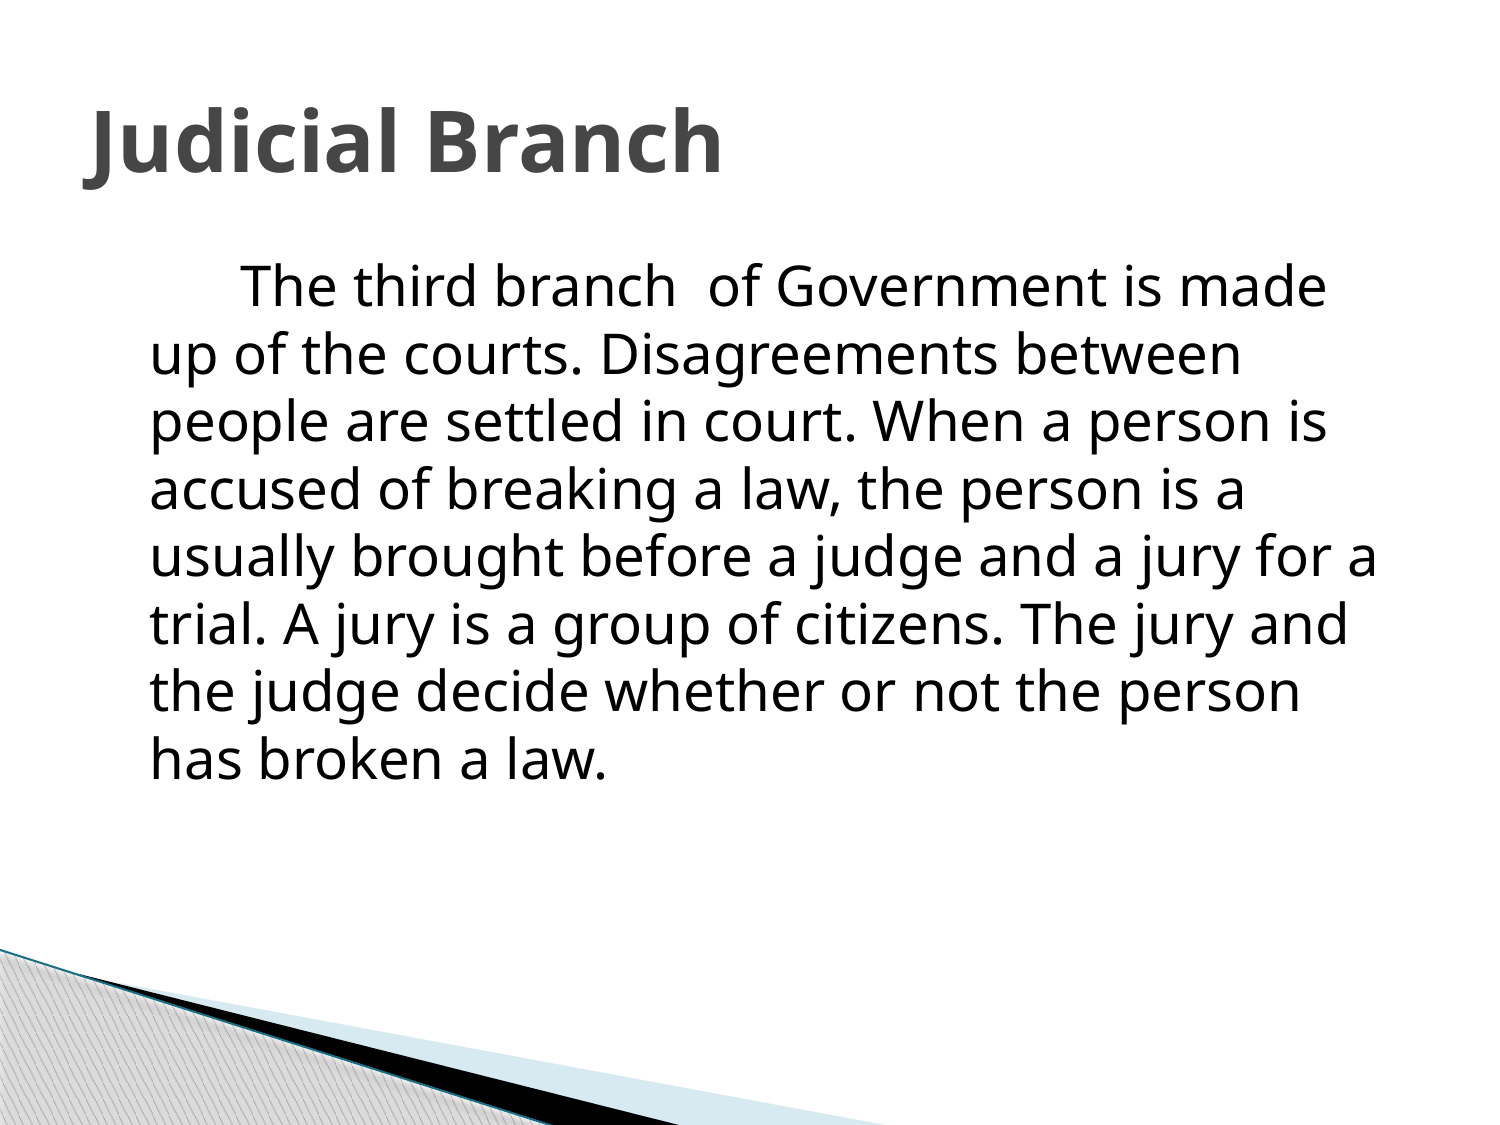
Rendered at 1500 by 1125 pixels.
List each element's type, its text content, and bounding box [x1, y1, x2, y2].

list The third branch of Government is made up of the courts. Disagreements between people are settled in court. When a person is accused of breaking a law, the person is a usually brought before a judge and a jury for a trial. A jury is a group of citizens. The jury and the judge decide whether or not the person has broken a law. [75, 243, 1425, 986]
title Judicial Branch [75, 45, 1425, 233]
